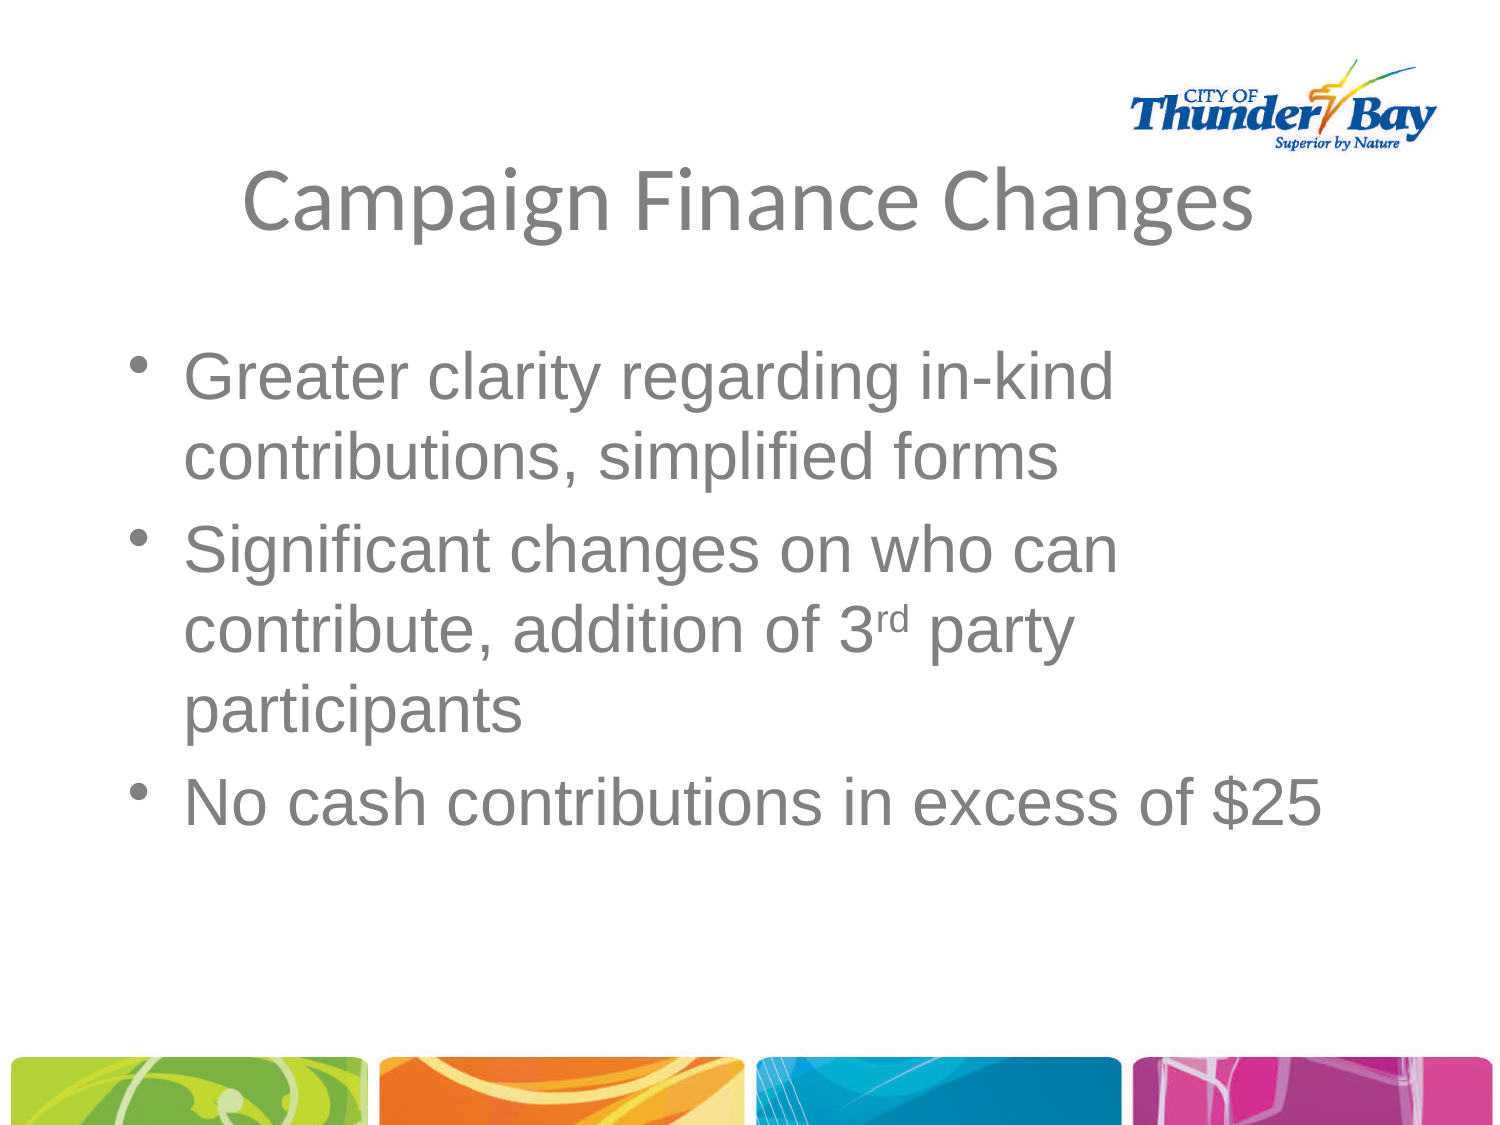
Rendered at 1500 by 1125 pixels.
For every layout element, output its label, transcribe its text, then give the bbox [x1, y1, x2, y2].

picture [0, 0, 1500, 1125]
list Greater clarity regarding in-kind contributions, simplified forms Significant changes on who can contribute, addition of 3rd party participants No cash contributions in excess of $25 [112, 324, 1388, 1000]
title Campaign Finance Changes [112, 99, 1388, 288]
